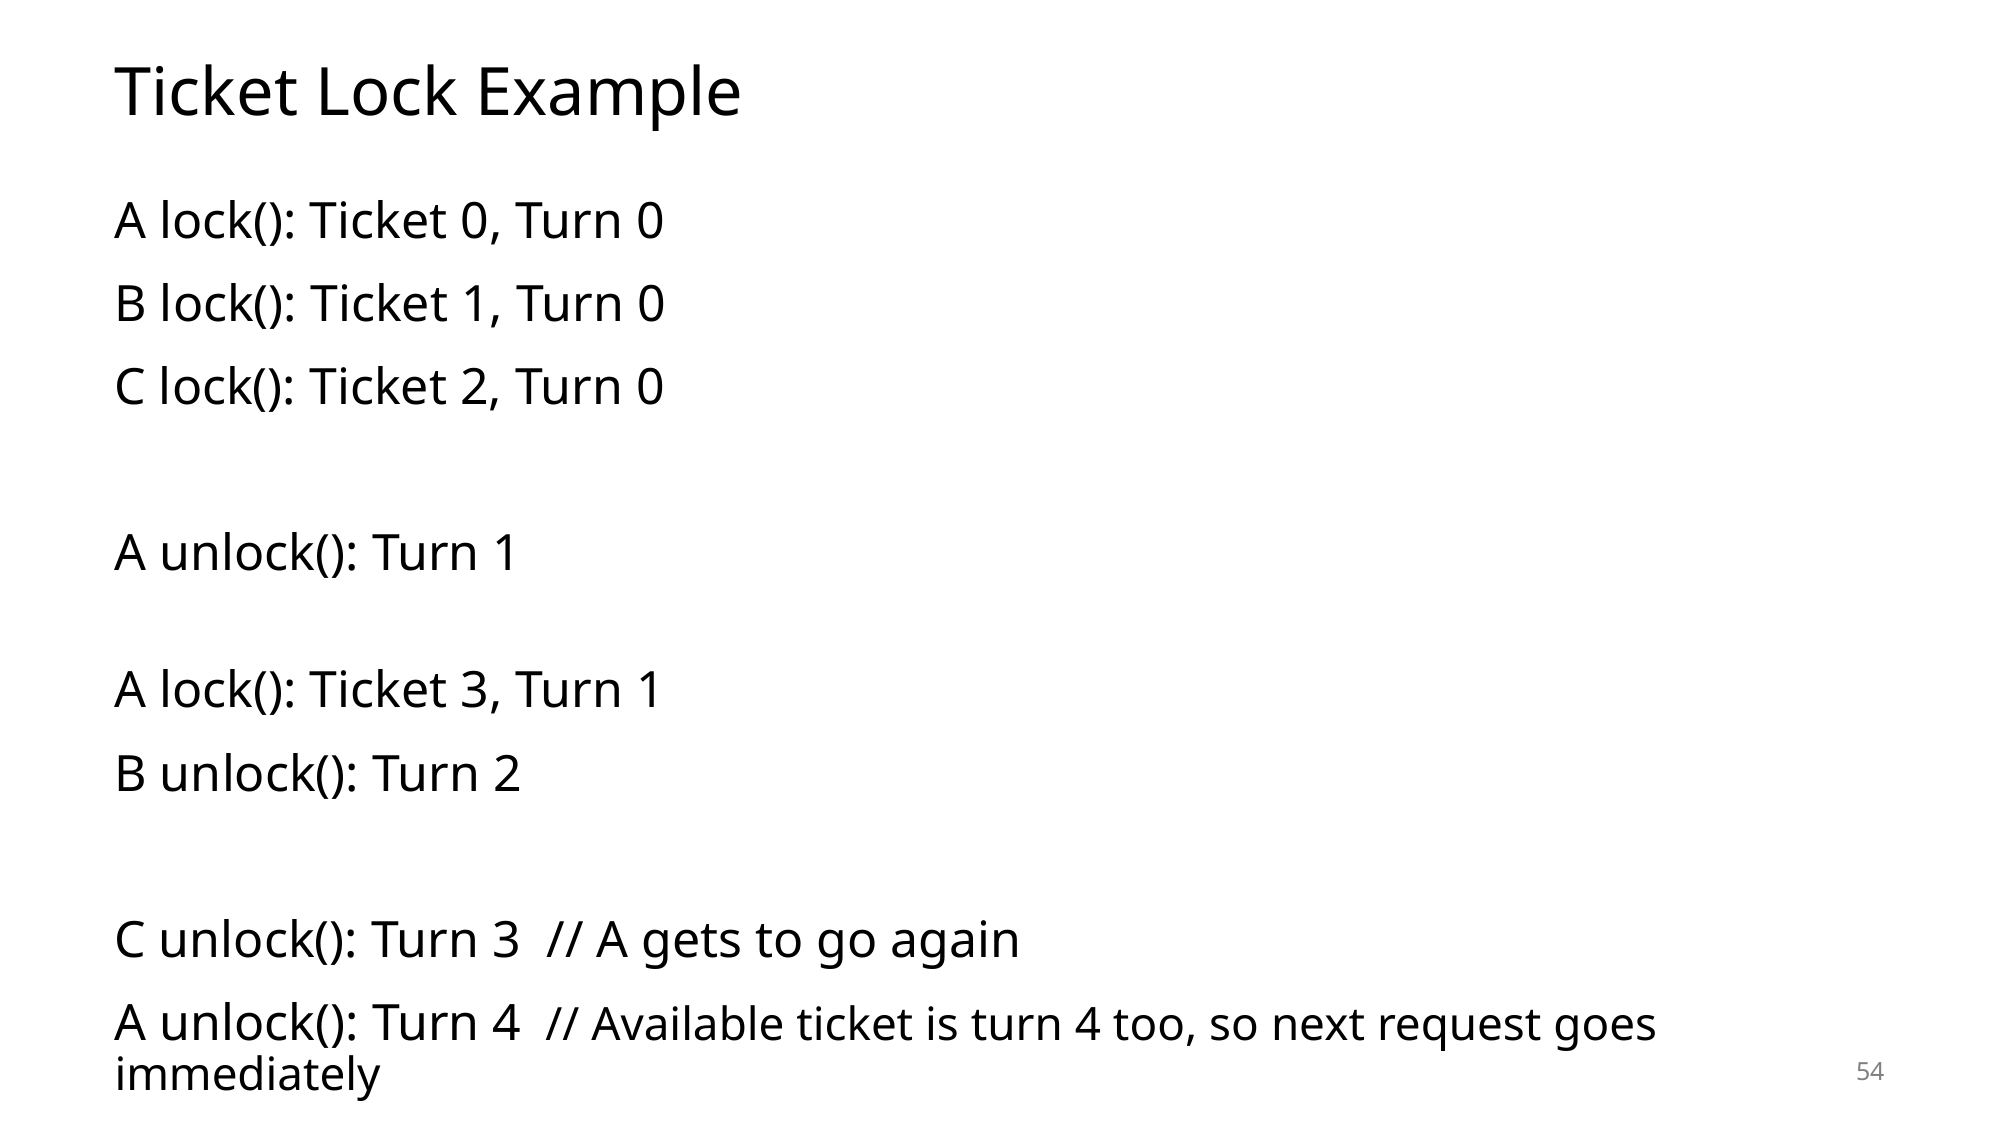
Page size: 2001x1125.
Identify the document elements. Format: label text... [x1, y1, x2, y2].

list A lock(): Ticket 0, Turn 0 B lock(): Ticket 1, Turn 0 C lock(): Ticket 2, Turn 0 A unlock(): Turn 1 A lock(): Ticket 3, Turn 1 B unlock(): Turn 2 C unlock(): Turn 3 // A gets to go again A unlock(): Turn 4 // Available ticket is turn 4 too, so next request goes immediately [99, 187, 1900, 1013]
slide_number 54 [1749, 1042, 1900, 1103]
title Ticket Lock Example [99, 37, 1900, 150]
